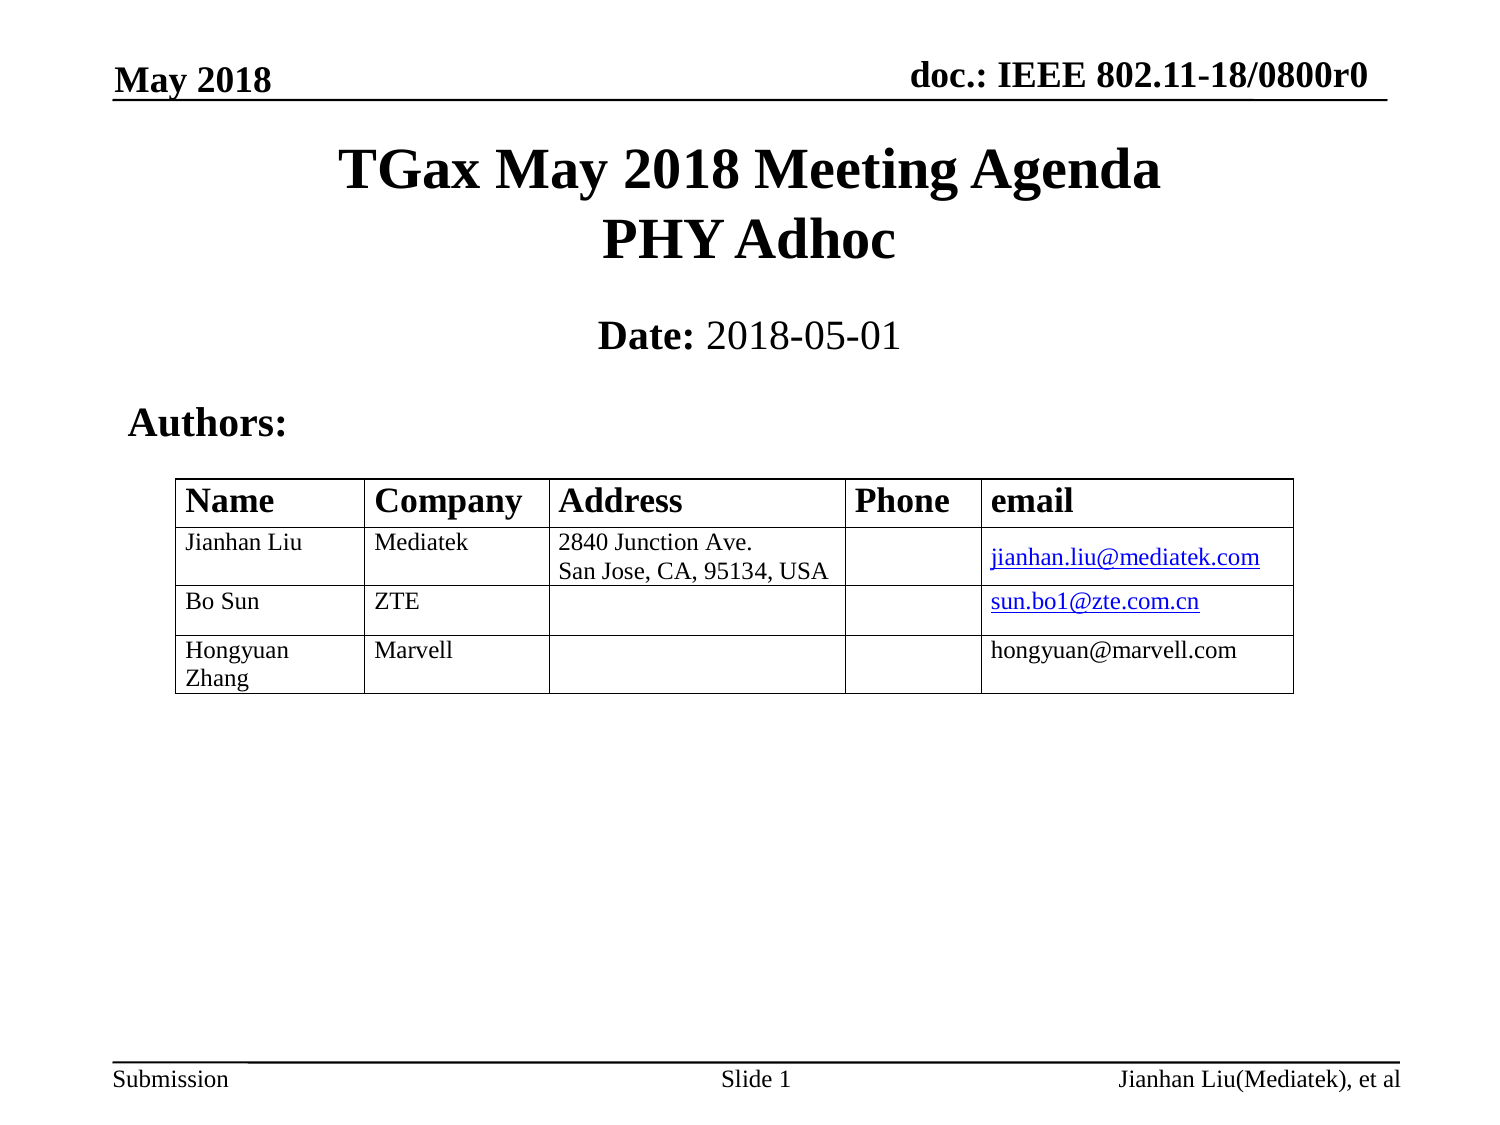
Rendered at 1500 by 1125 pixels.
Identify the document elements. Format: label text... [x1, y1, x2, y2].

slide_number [114, 54, 274, 101]
footer Jianhan Liu(Mediatek), et al [1114, 1061, 1402, 1125]
text_box Date: 2018-05-01 [112, 299, 1388, 363]
text_box Authors: [112, 387, 838, 450]
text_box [162, 478, 1329, 793]
text_box TGax May 2018 Meeting Agenda PHY Adhoc [112, 112, 1388, 288]
slide_number Slide 1 [712, 1061, 800, 1093]
